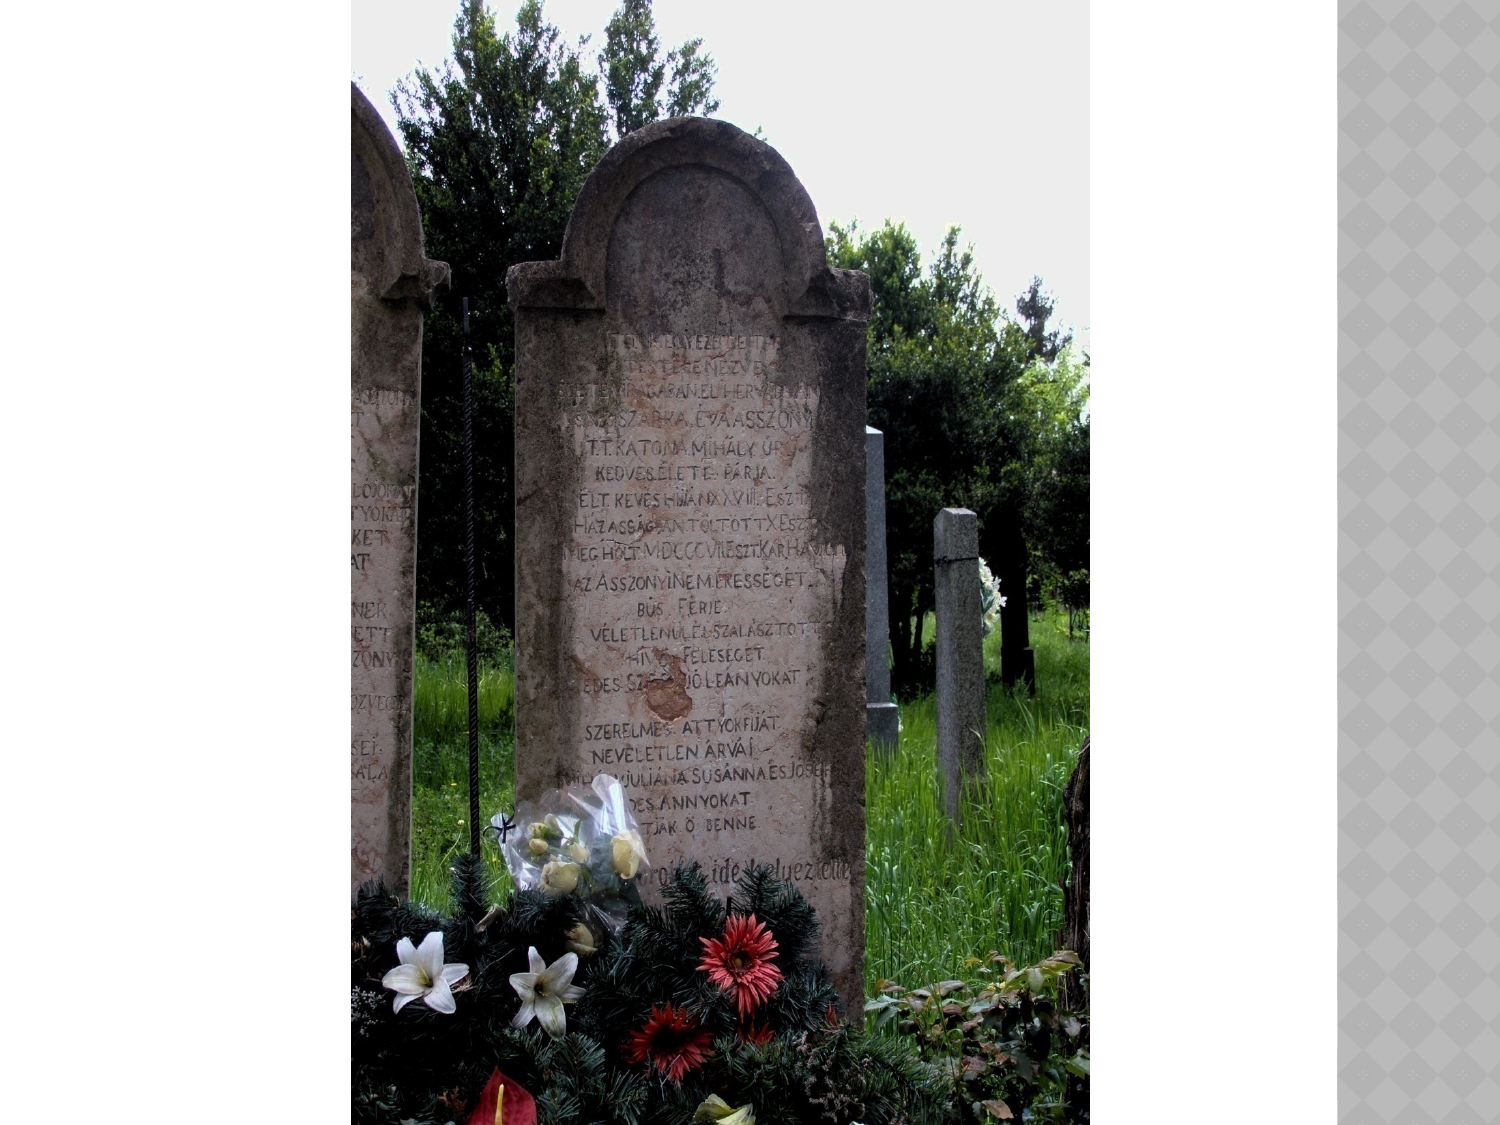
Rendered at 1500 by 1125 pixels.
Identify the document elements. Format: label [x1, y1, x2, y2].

list [351, 0, 1091, 1125]
